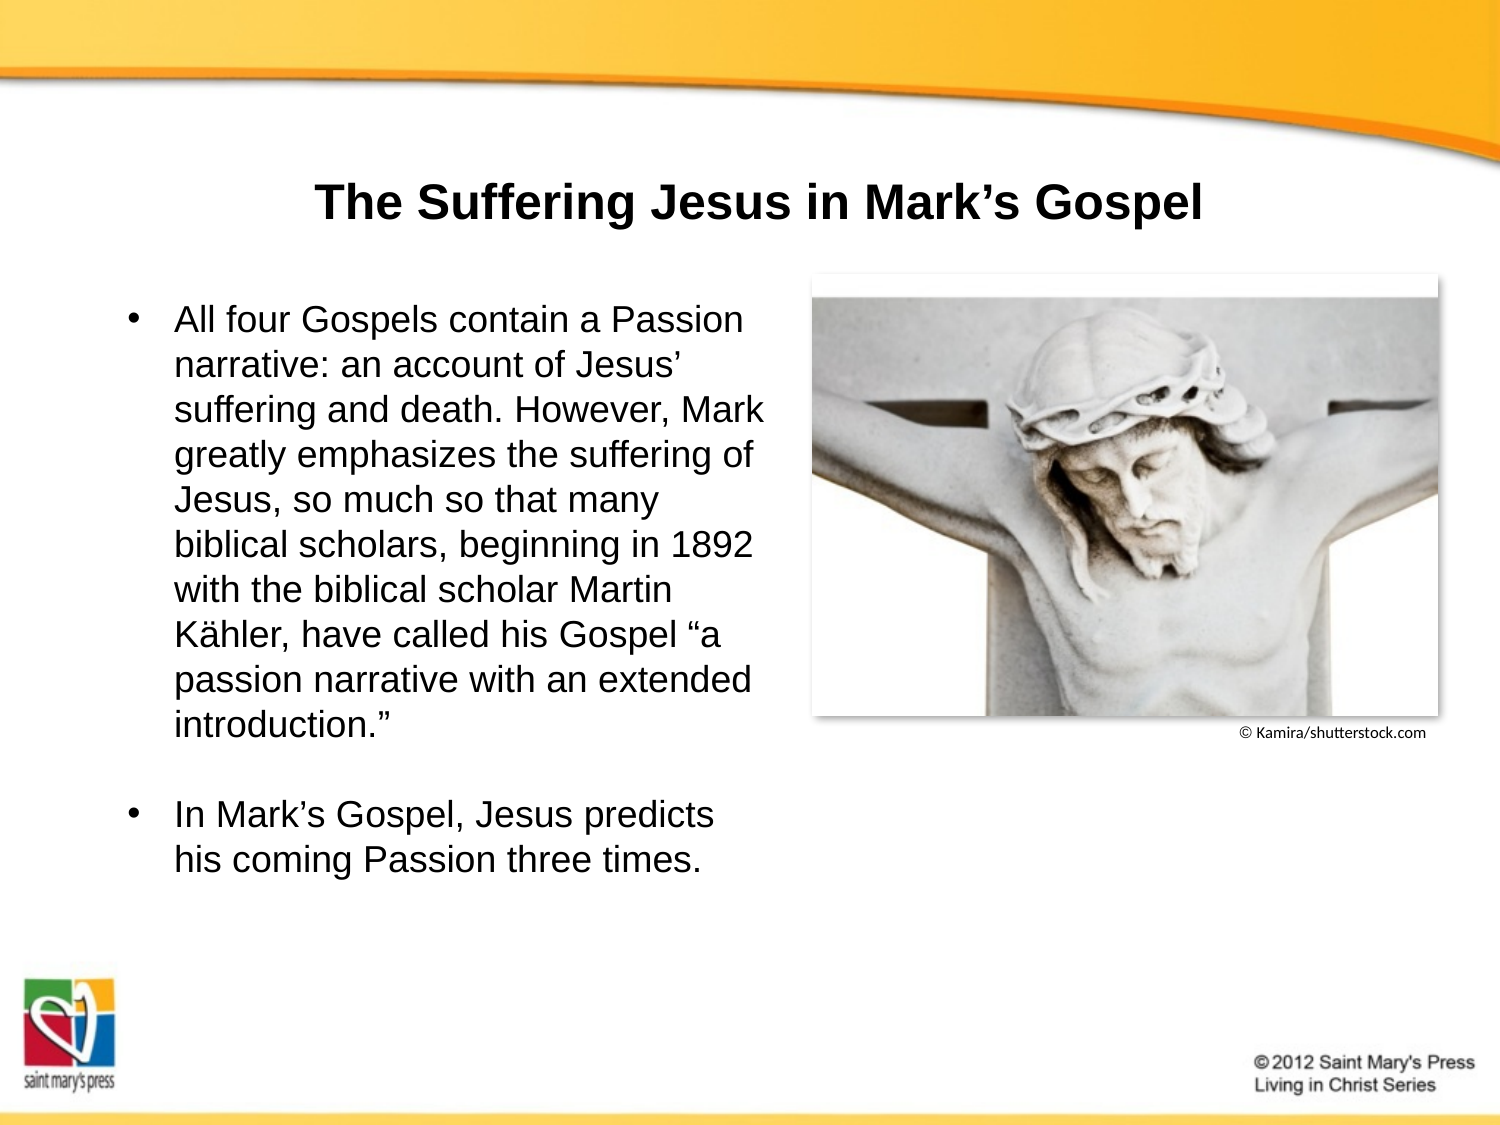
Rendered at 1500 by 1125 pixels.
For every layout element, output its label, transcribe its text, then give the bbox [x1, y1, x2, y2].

text_box © Kamira/shutterstock.com [1224, 714, 1500, 750]
picture [0, 0, 1500, 1125]
text_box All four Gospels contain a Passion narrative: an account of Jesus’ suffering and death. However, Mark greatly emphasizes the suffering of Jesus, so much so that many biblical scholars, beginning in 1892 with the biblical scholar Martin Kähler, have called his Gospel “a passion narrative with an extended introduction.” In Mark’s Gospel, Jesus predicts his coming Passion three times. [112, 287, 788, 888]
text_box The Suffering Jesus in Mark’s Gospel [22, 162, 1497, 430]
